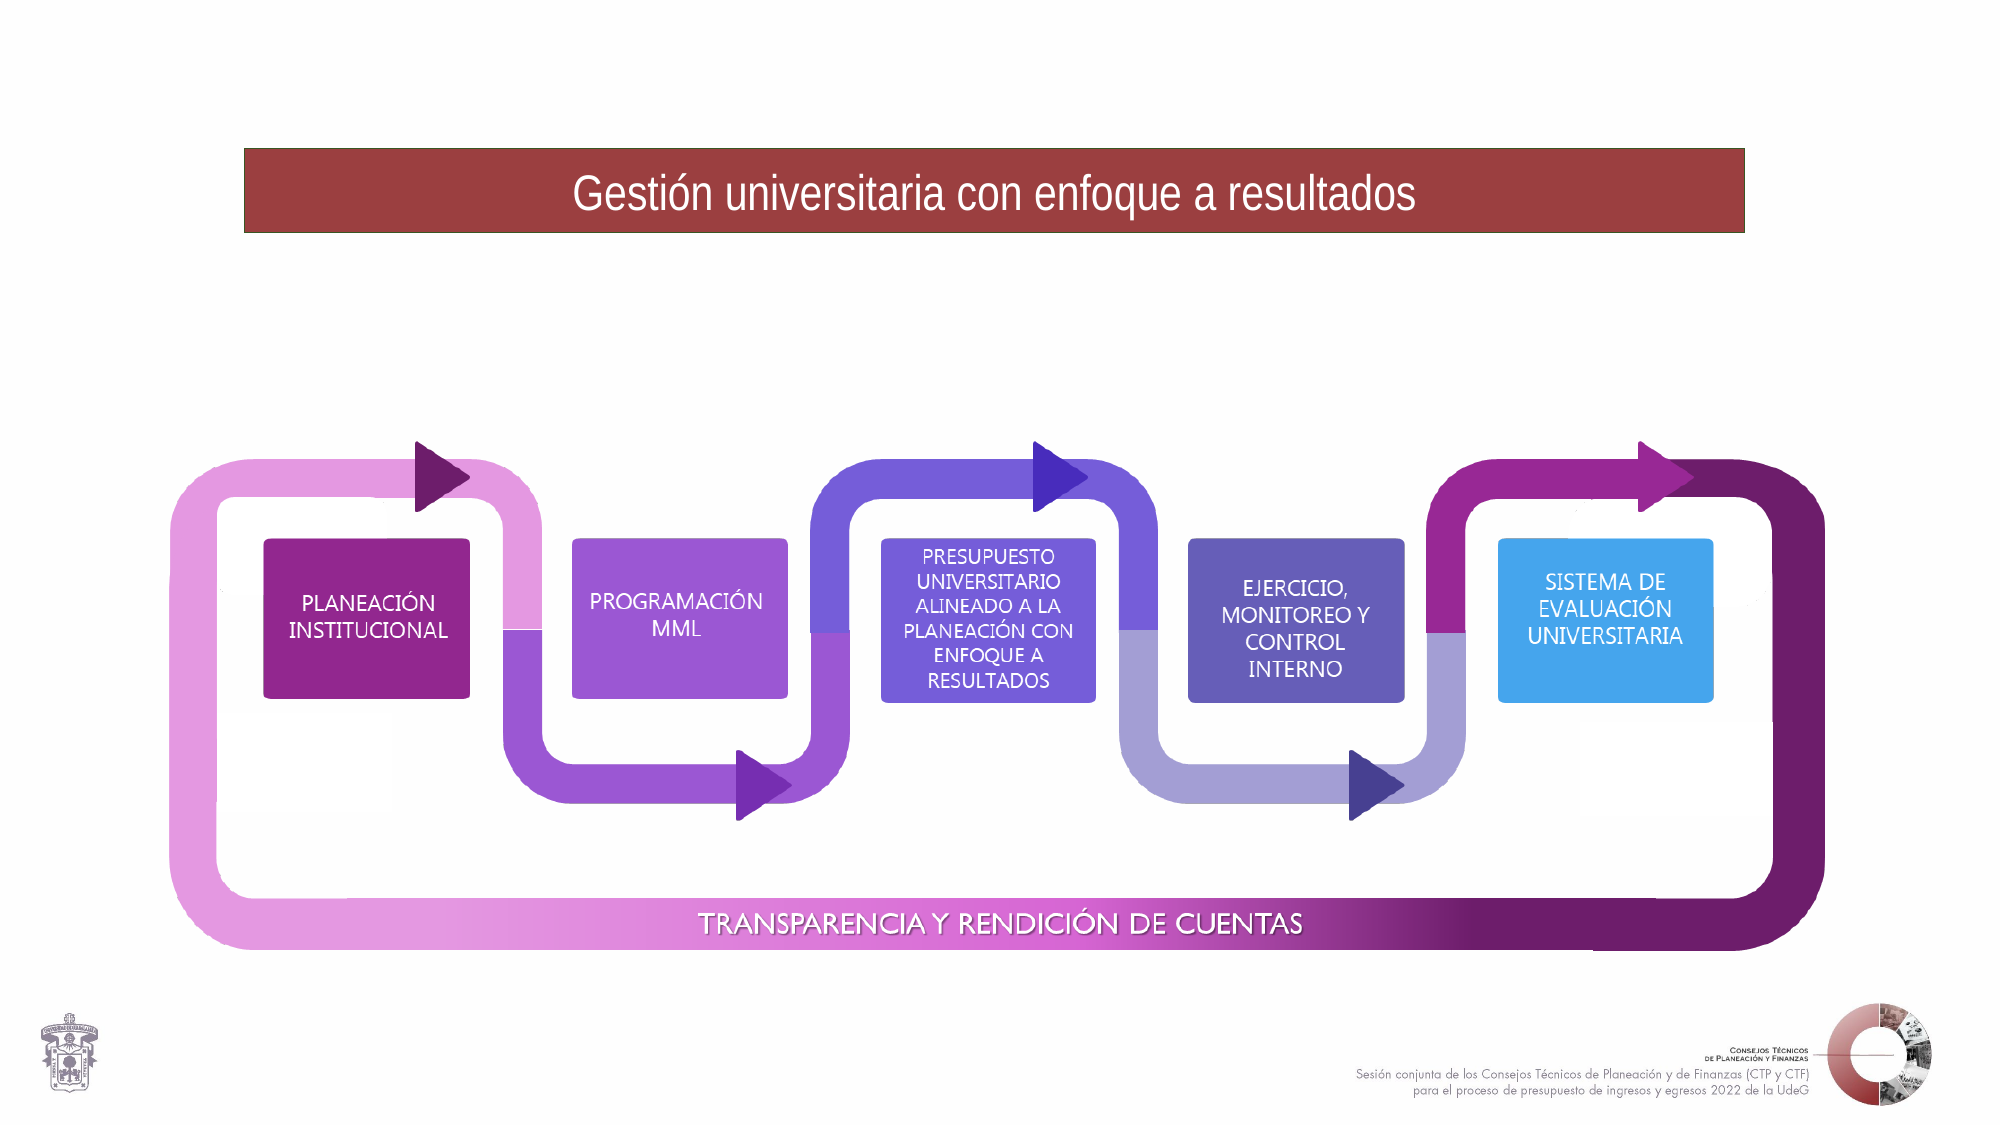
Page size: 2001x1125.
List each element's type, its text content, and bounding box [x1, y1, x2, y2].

text_box Gestión universitaria con enfoque a resultados [244, 148, 1745, 233]
picture [0, 0, 2001, 1125]
